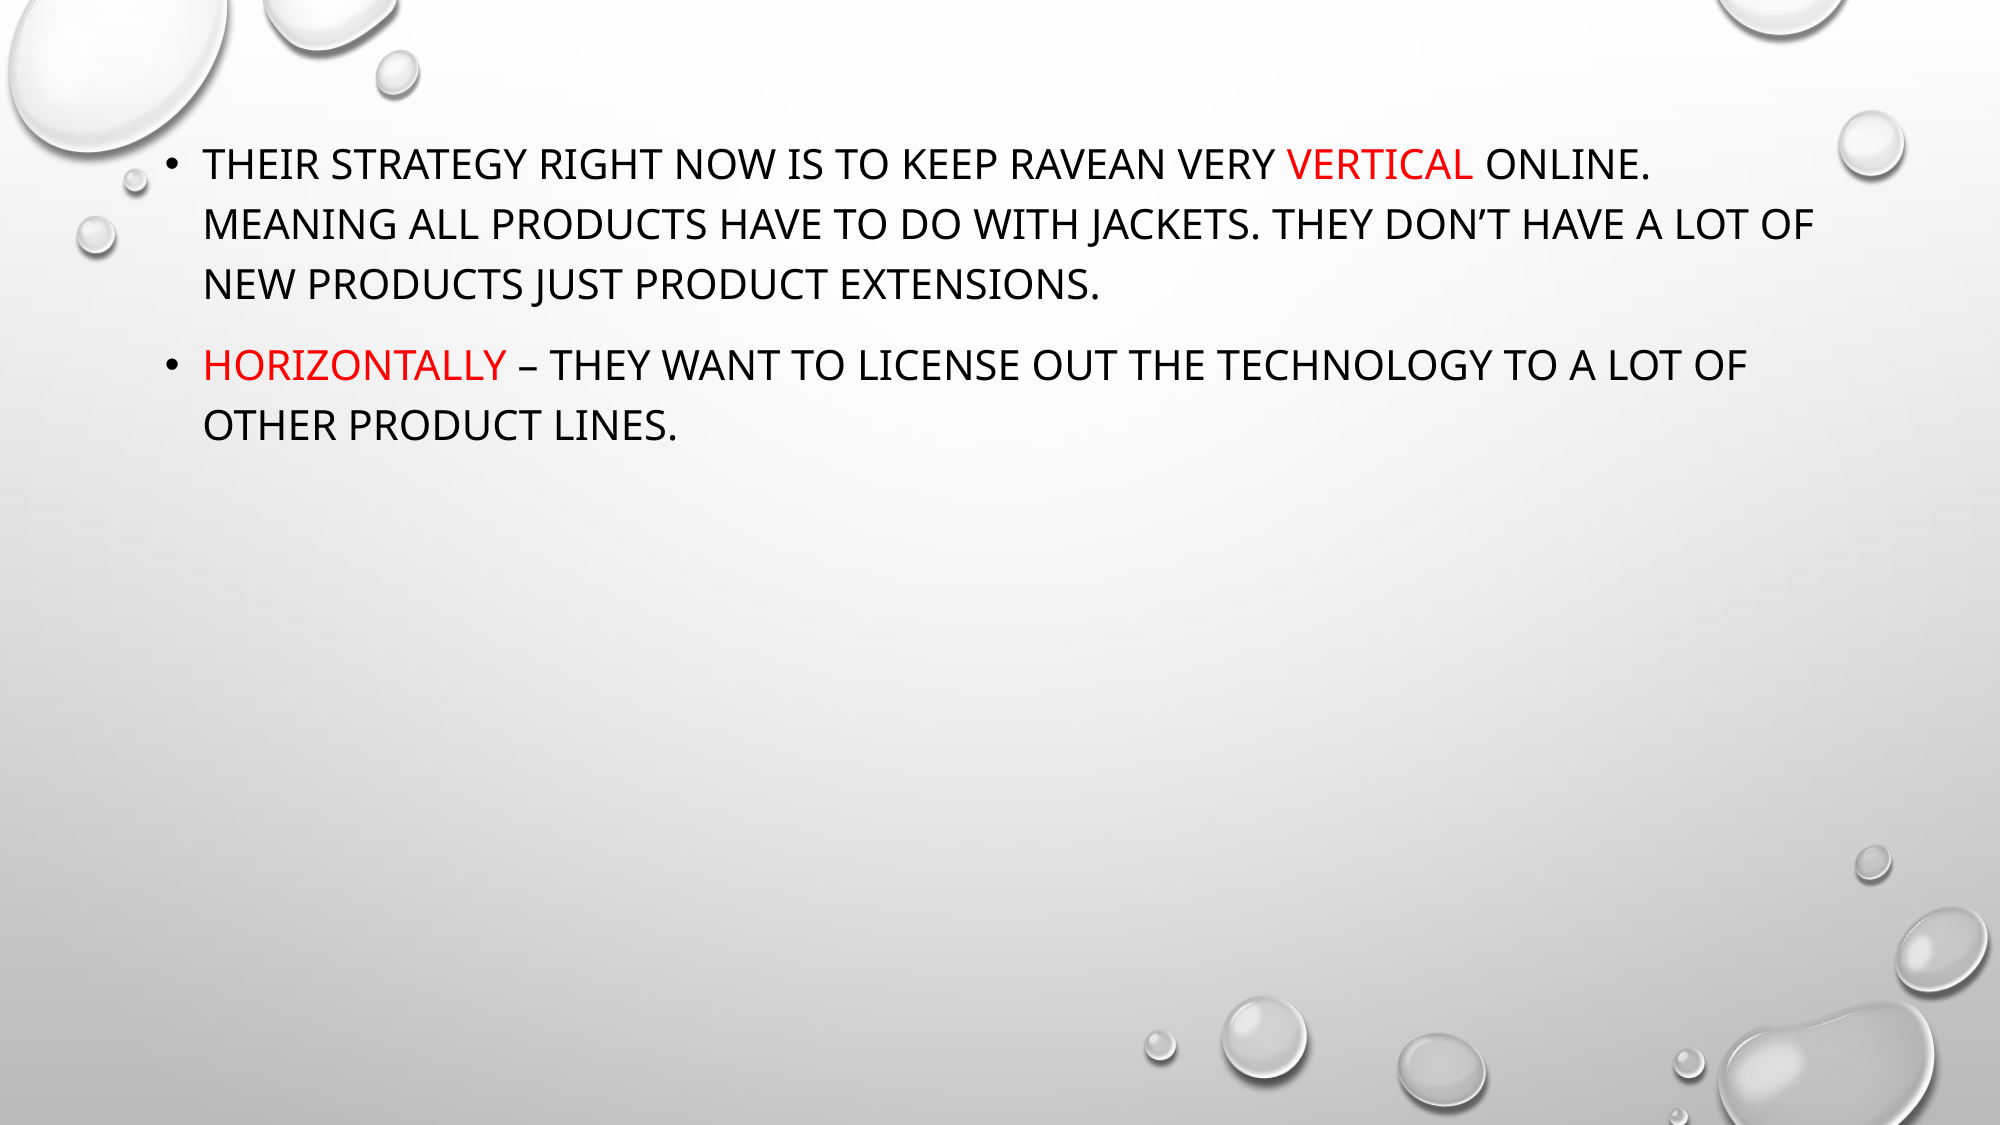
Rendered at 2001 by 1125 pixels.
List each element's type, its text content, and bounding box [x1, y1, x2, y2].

list Their strategy right now is to keep Ravean very VERTICAL online. Meaning all products have to do with jackets. They don’t have a lot of new products just product extensions. Horizontally – they want to license out the technology to a lot of other product lines. [149, 120, 1850, 1069]
picture [0, 0, 2000, 1125]
